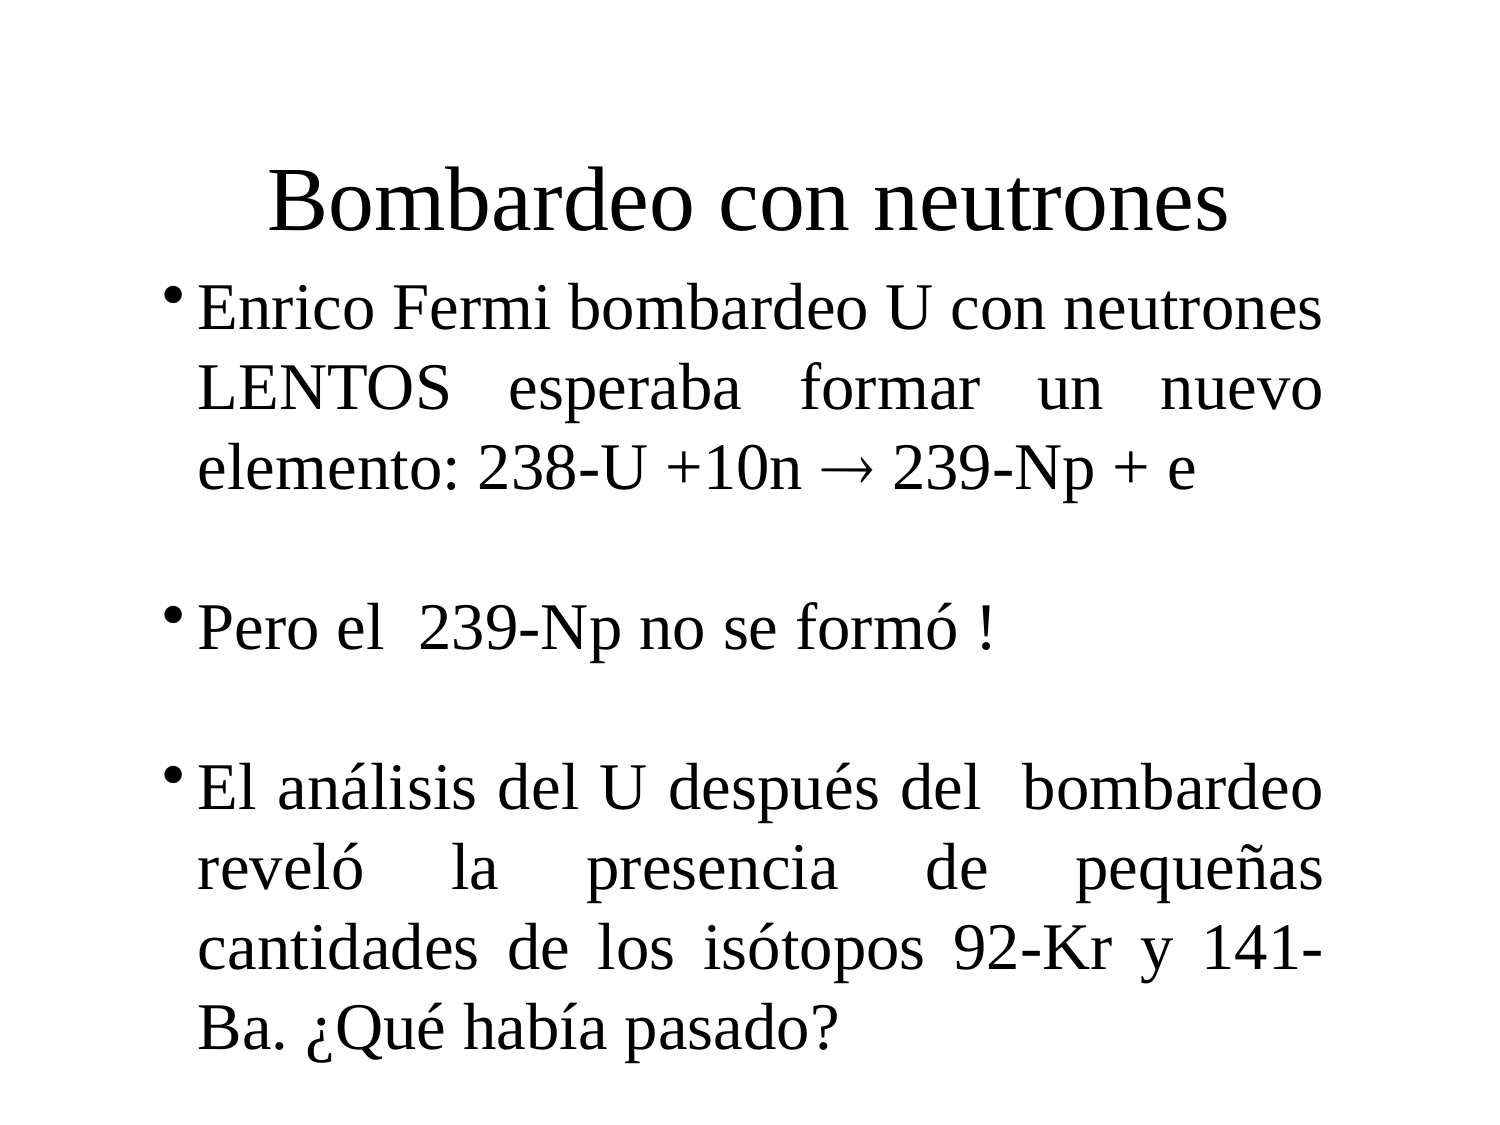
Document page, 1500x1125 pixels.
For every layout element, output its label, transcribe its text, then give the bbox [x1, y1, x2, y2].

title Bombardeo con neutrones [112, 99, 1388, 288]
text_box Enrico Fermi bombardeo U con neutrones LENTOS esperaba formar un nuevo elemento: 238-U +10n  239-Np + e Pero el 239-Np no se formó ! El análisis del U después del bombardeo reveló la presencia de pequeñas cantidades de los isótopos 92-Kr y 141-Ba. ¿Qué había pasado? [147, 255, 1341, 1125]
